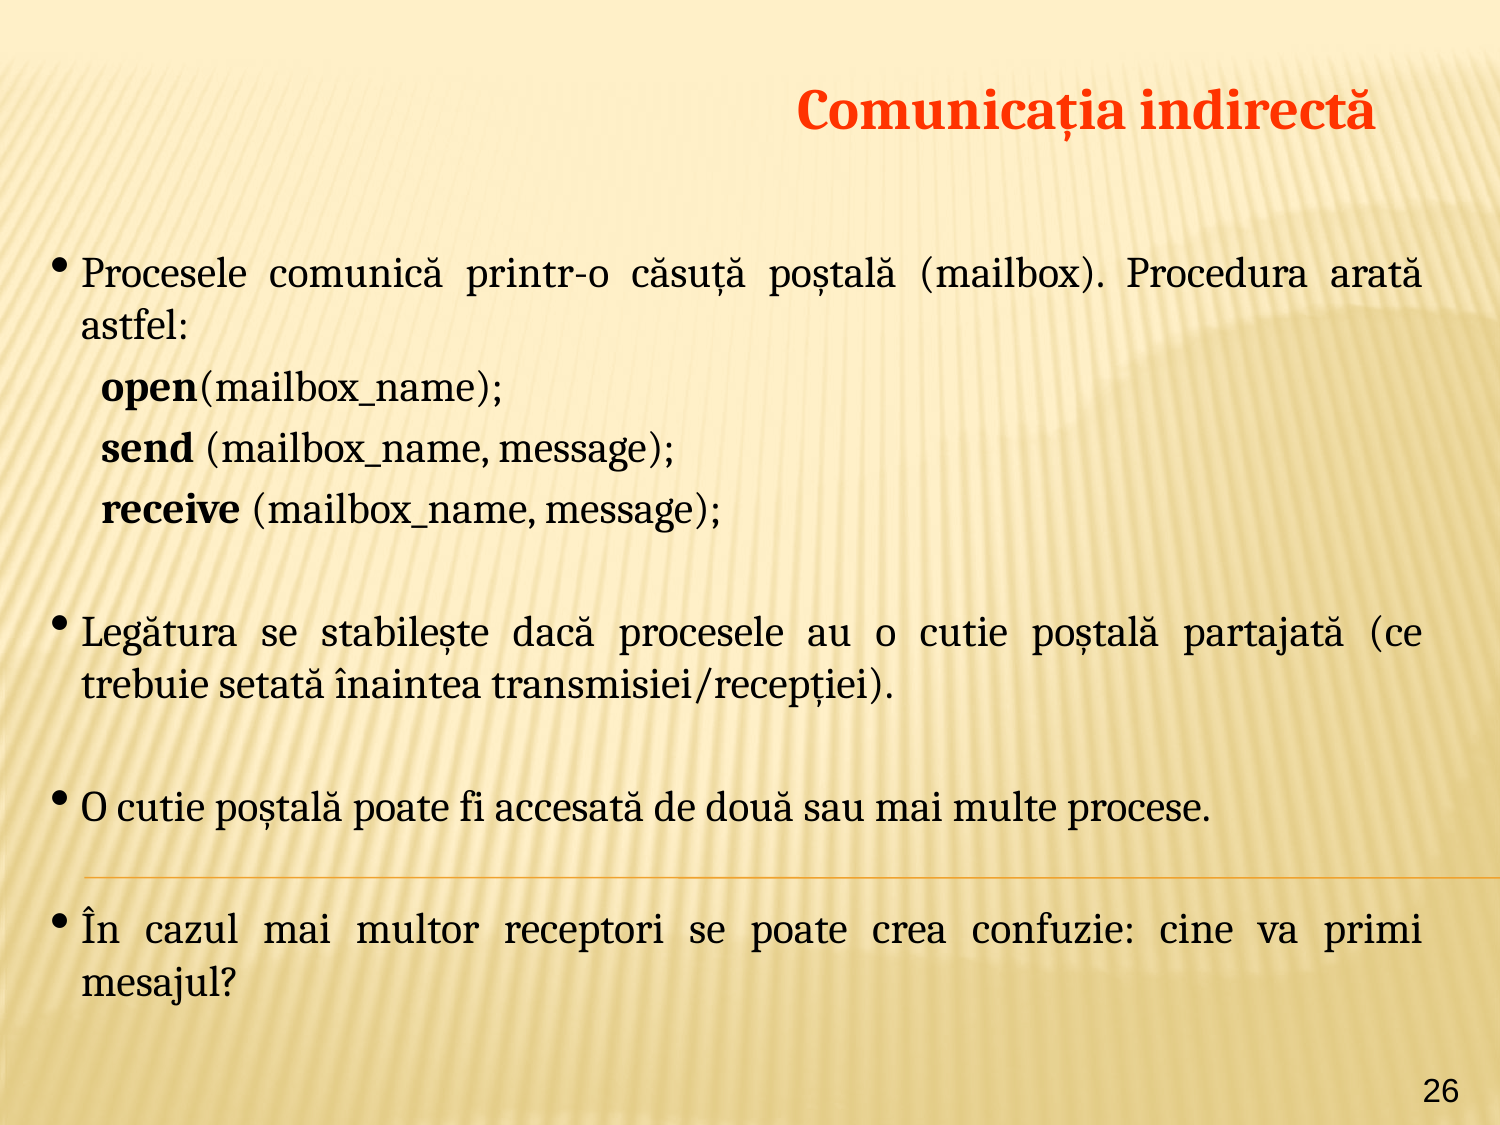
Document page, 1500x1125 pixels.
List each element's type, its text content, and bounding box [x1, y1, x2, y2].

text_box Procesele comunică printr-o căsuță poștală (mailbox). Procedura arată astfel: open(mailbox_name); send (mailbox_name, message); receive (mailbox_name, message); Legătura se stabilește dacă procesele au o cutie poștală partajată (ce trebuie setată înaintea transmisiei/recepției). O cutie poștală poate fi accesată de două sau mai multe procese. În cazul mai multor receptori se poate crea confuzie: cine va primi mesajul? [37, 174, 1438, 1038]
text_box Comunicația indirectă [774, 50, 1400, 163]
slide_number 26 [1350, 1061, 1475, 1103]
